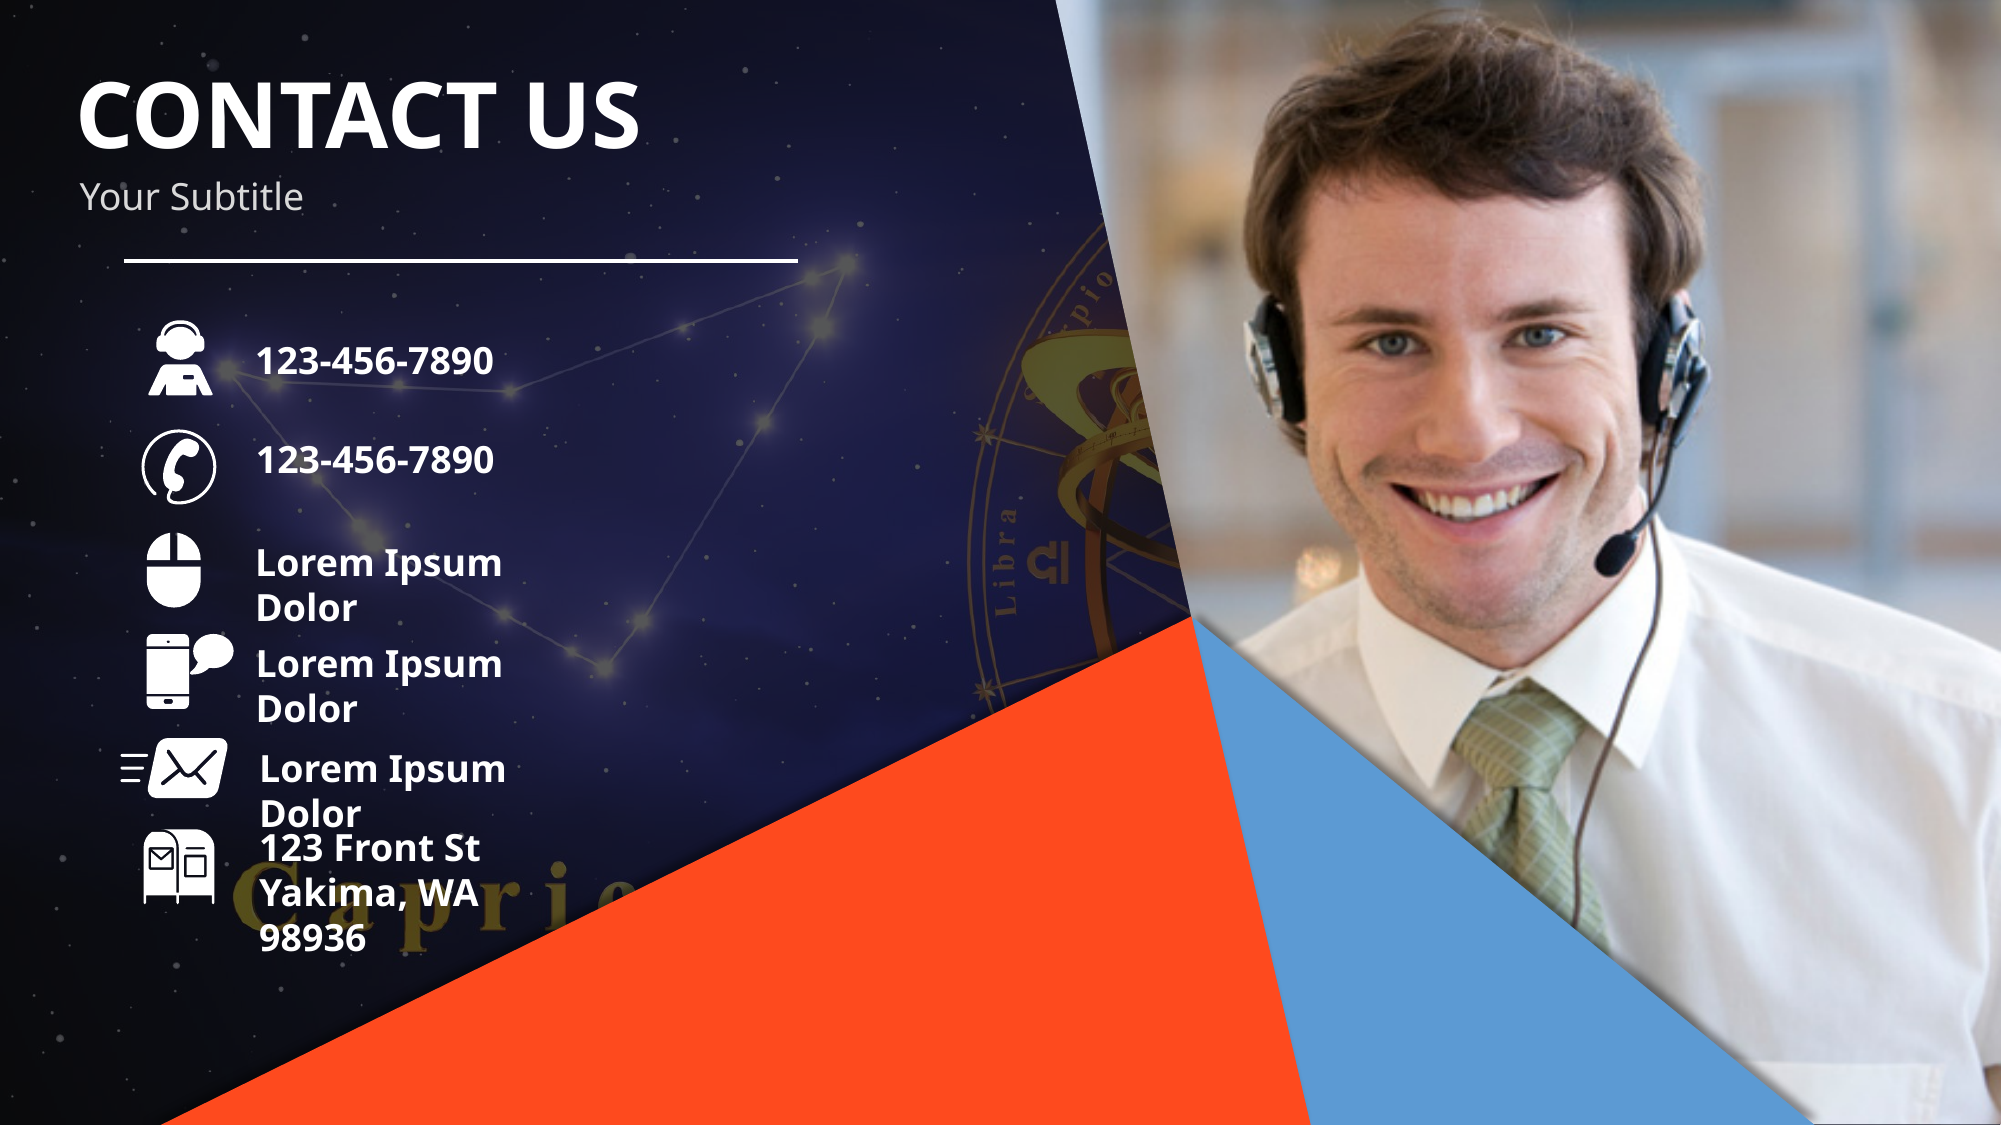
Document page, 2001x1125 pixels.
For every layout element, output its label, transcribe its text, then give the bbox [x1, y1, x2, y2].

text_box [120, 737, 228, 798]
text_box Lorem Ipsum Dolor [244, 737, 590, 816]
text_box [1195, 617, 1817, 1125]
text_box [60, 49, 1020, 227]
text_box [146, 566, 201, 608]
text_box [141, 429, 217, 505]
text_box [143, 829, 215, 905]
text_box [1054, 0, 2000, 1125]
text_box 123-456-7890 [240, 329, 541, 390]
text_box 123 Front St Yakima, WA 98936 [244, 816, 590, 967]
text_box [146, 532, 171, 561]
text_box [177, 532, 201, 561]
text_box Lorem Ipsum Dolor [240, 632, 586, 738]
text_box 123-456-7890 [241, 428, 541, 489]
text_box Lorem Ipsum Dolor [240, 531, 586, 632]
text_box [158, 614, 1312, 1125]
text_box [146, 633, 234, 709]
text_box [148, 320, 213, 396]
